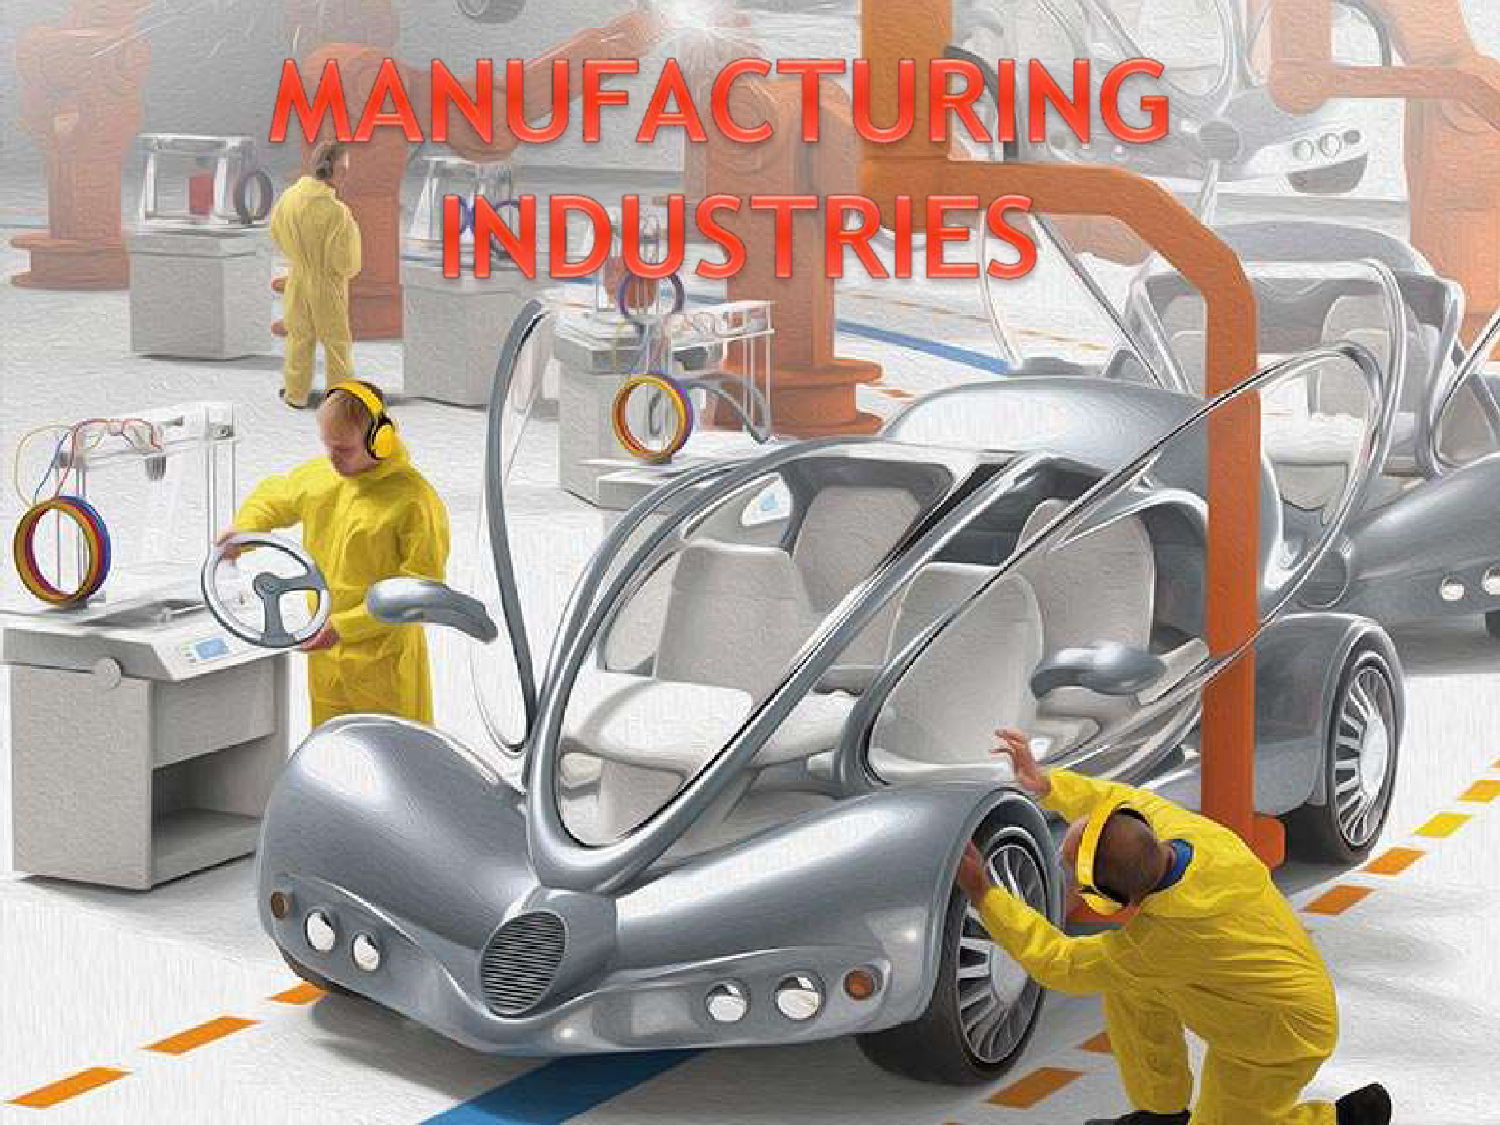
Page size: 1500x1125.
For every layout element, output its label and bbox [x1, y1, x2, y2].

text_box [0, 0, 1500, 1125]
